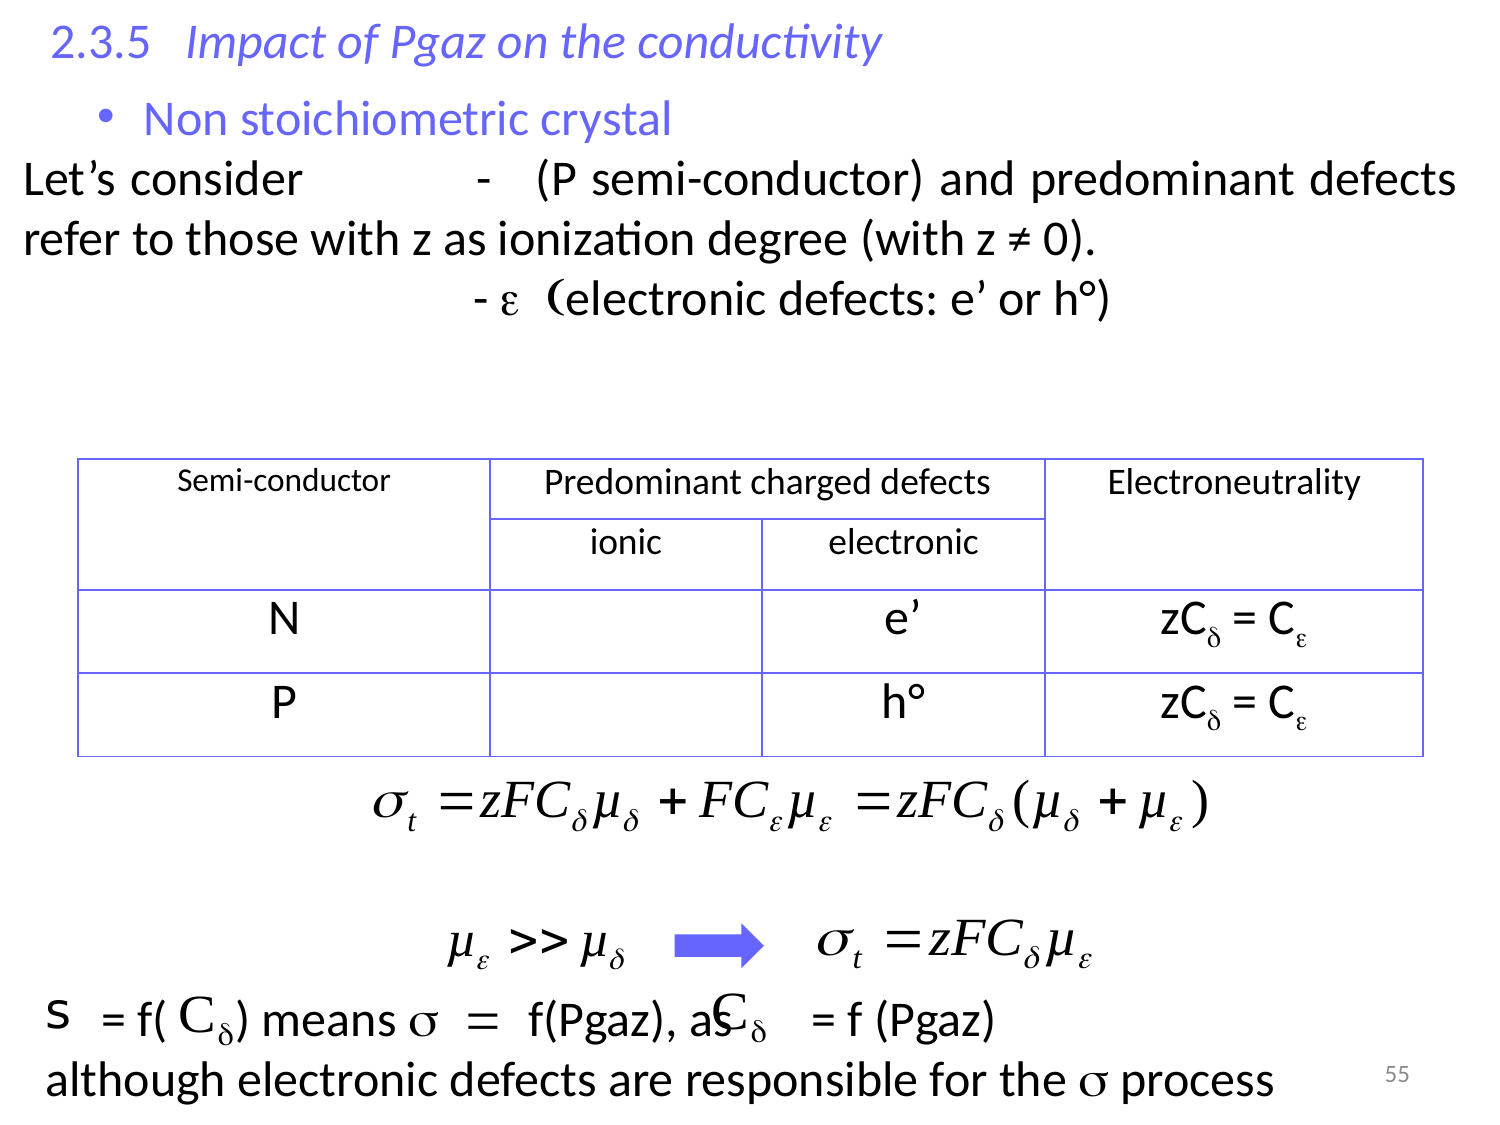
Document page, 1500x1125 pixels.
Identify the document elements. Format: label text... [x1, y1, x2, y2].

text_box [704, 975, 776, 1057]
text_box = f( ) means s = f(Pgaz), as = f (Pgaz) although electronic defects are responsible for the s process [29, 754, 1472, 1114]
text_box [438, 906, 636, 983]
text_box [365, 763, 1219, 845]
slide_number 55 [1074, 1042, 1425, 1103]
text_box [672, 921, 766, 971]
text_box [808, 901, 1106, 983]
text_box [170, 978, 242, 1060]
text_box 2.3.5 Impact of Pgaz on the conductivity [0, 0, 1365, 76]
